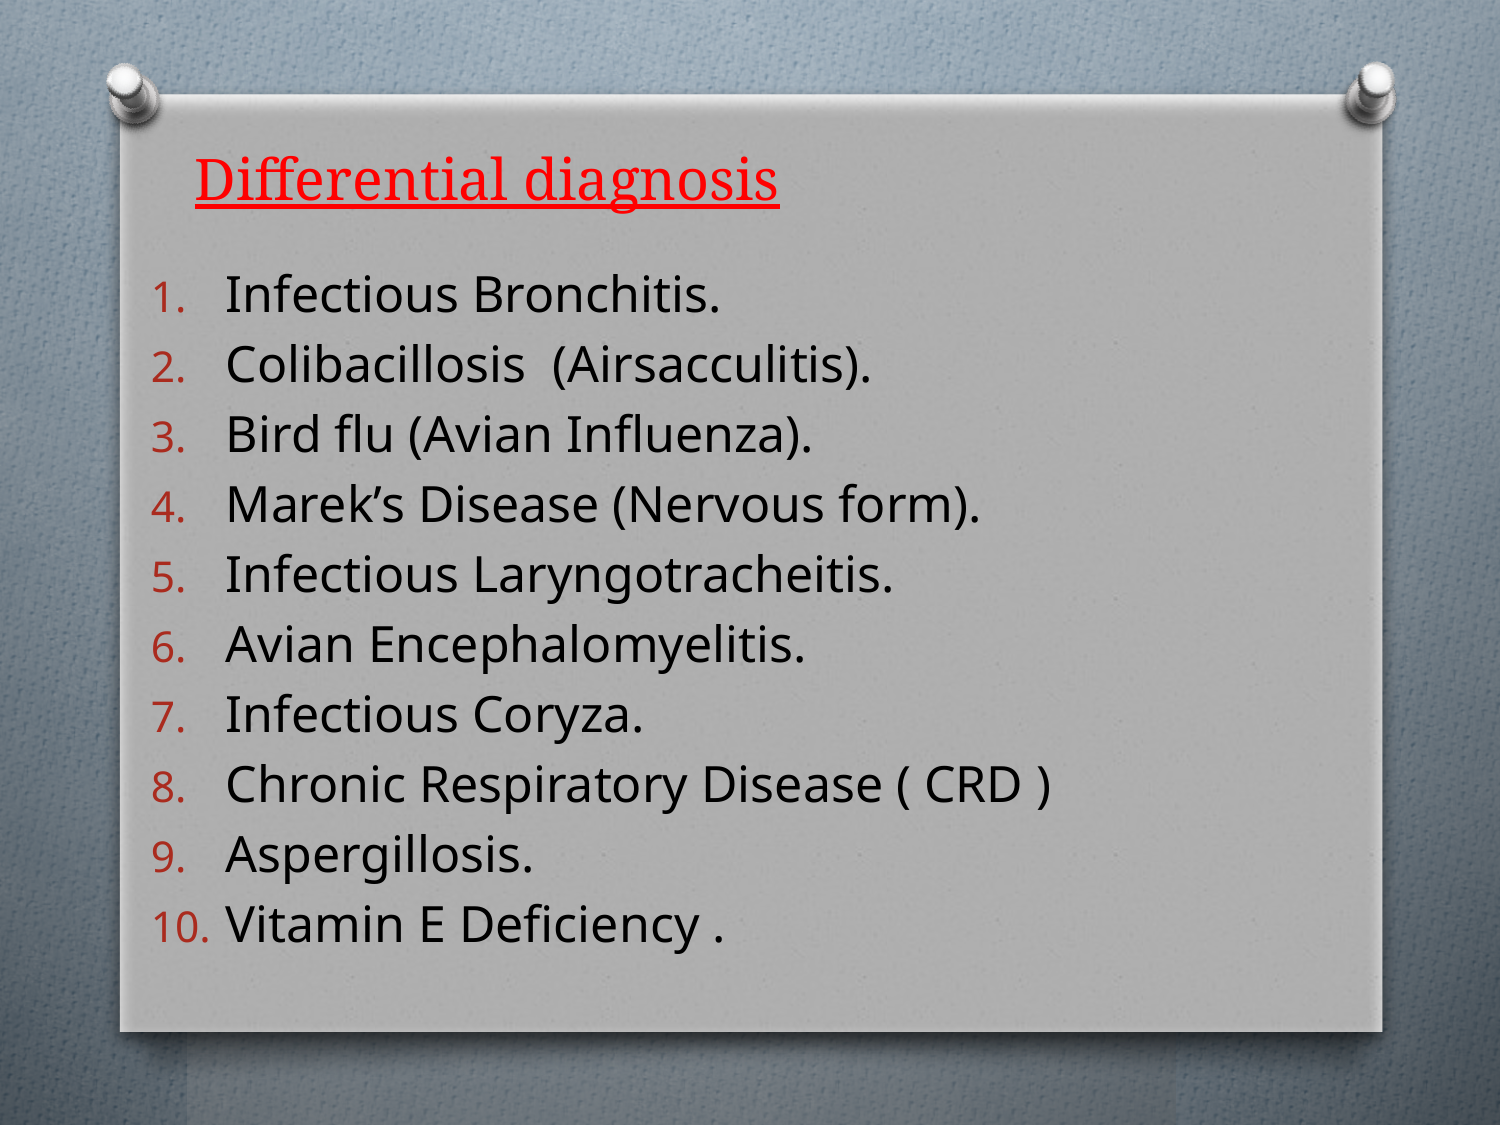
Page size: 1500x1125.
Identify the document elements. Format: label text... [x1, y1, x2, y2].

picture [1317, 35, 1439, 156]
picture [75, 29, 198, 153]
title Differential diagnosis [179, 134, 1323, 220]
list Infectious Bronchitis. Colibacillosis (Airsacculitis). Bird flu (Avian Influenza). Marek’s Disease (Nervous form). Infectious Laryngotracheitis. Avian Encephalomyelitis. Infectious Coryza. Chronic Respiratory Disease ( CRD ) Aspergillosis. Vitamin E Deficiency . [135, 255, 1317, 1000]
